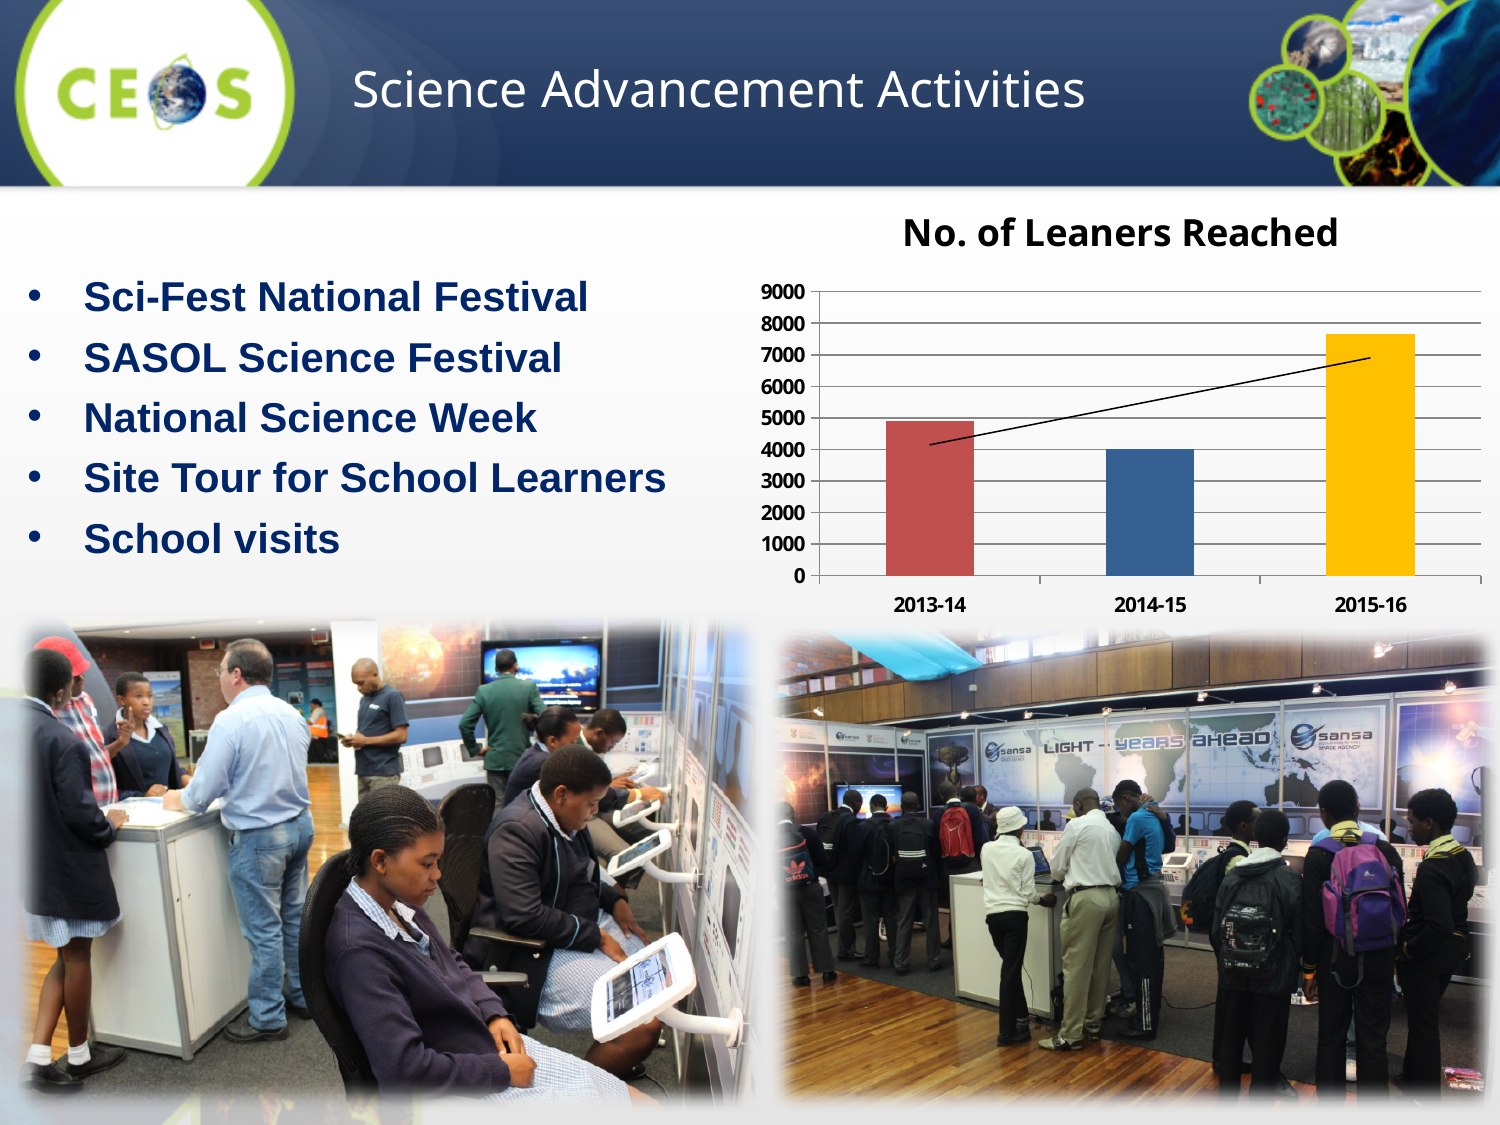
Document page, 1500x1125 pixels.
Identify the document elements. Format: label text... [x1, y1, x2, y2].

list Science Advancement Activities [337, 50, 1150, 138]
list Sci-Fest National Festival SASOL Science Festival National Science Week Site Tour for School Learners School visits [12, 262, 745, 563]
picture [0, 0, 1500, 1125]
chart [745, 177, 1496, 628]
